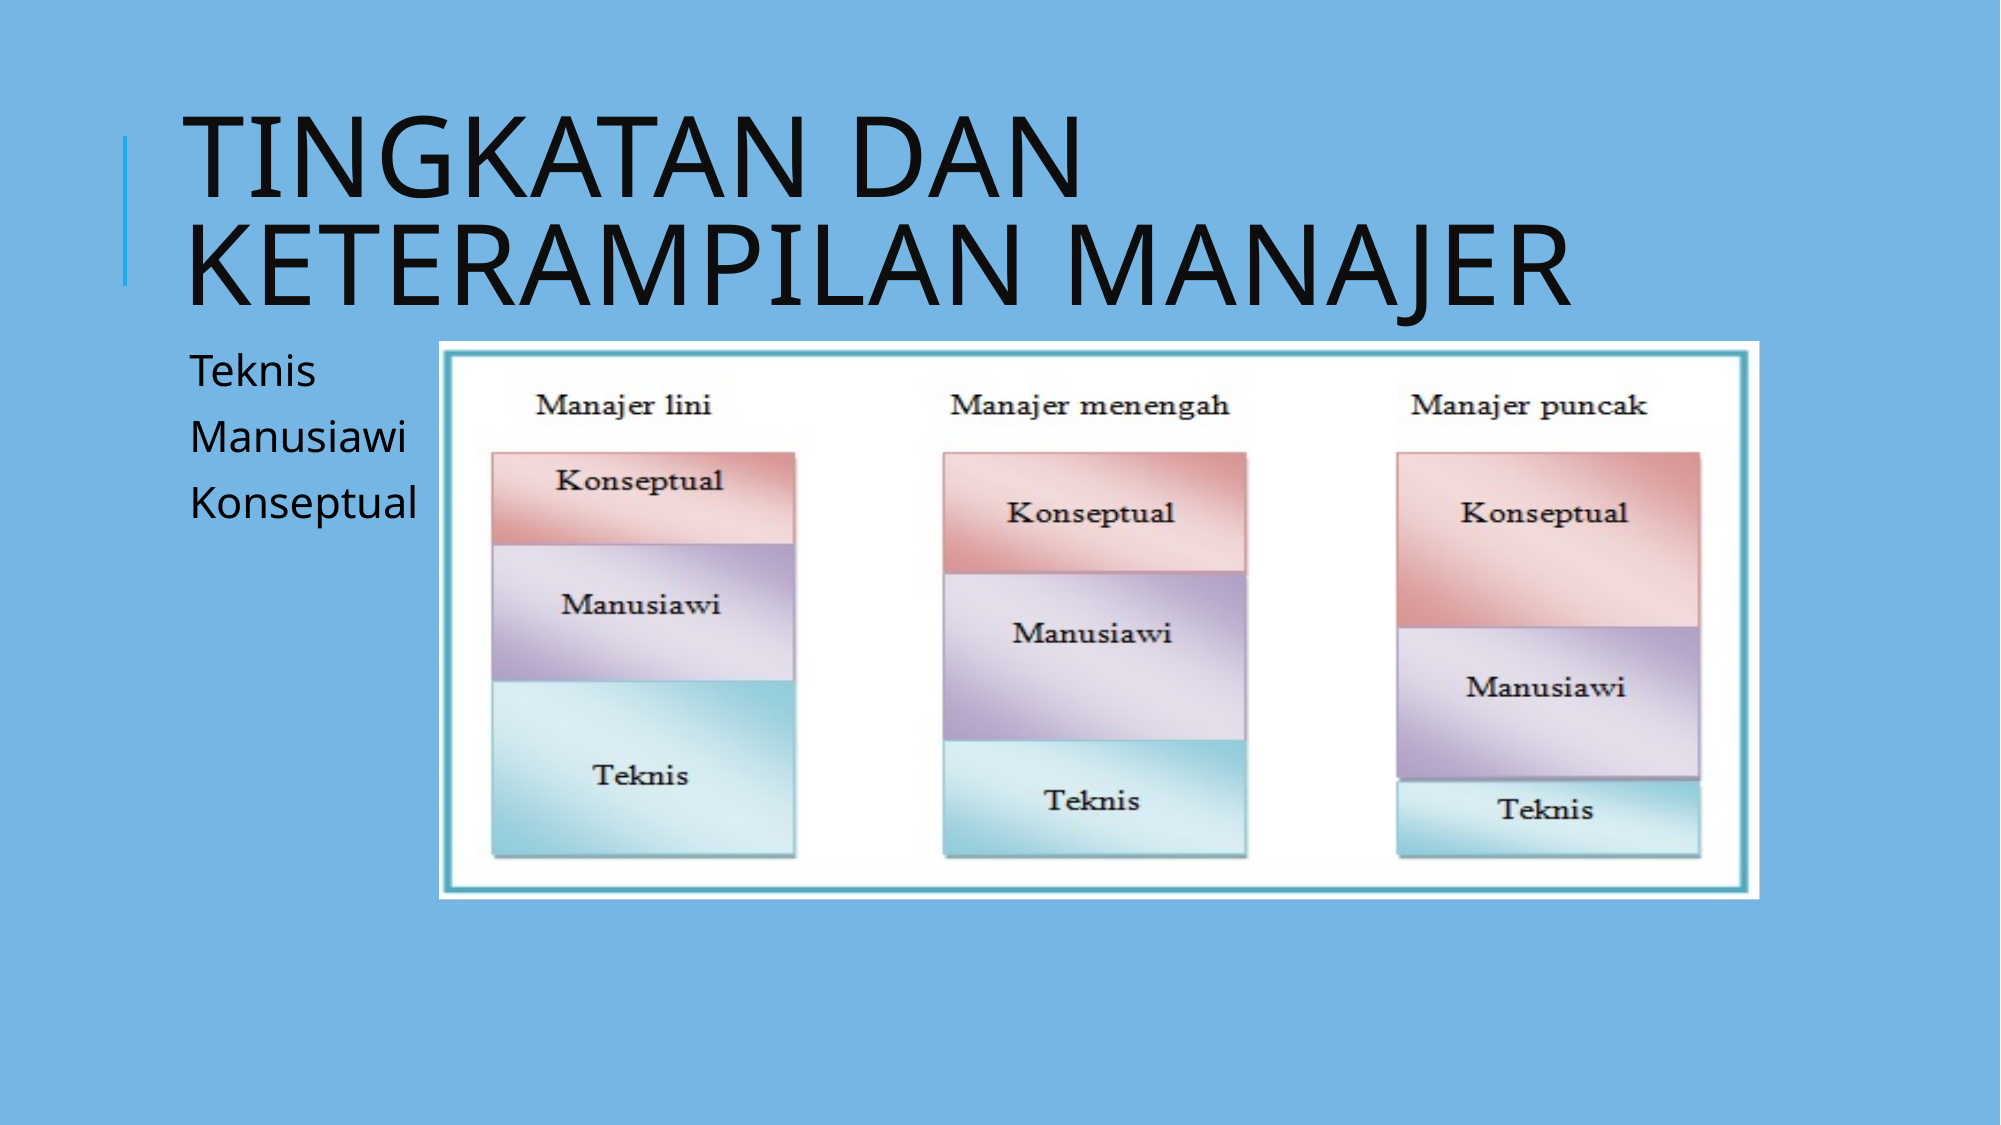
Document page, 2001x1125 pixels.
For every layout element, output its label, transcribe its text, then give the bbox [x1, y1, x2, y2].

title Tingkatan dan Keterampilan Manajer [168, 96, 1763, 341]
list Teknis Manusiawi Konseptual [168, 341, 434, 536]
picture [438, 341, 1763, 902]
